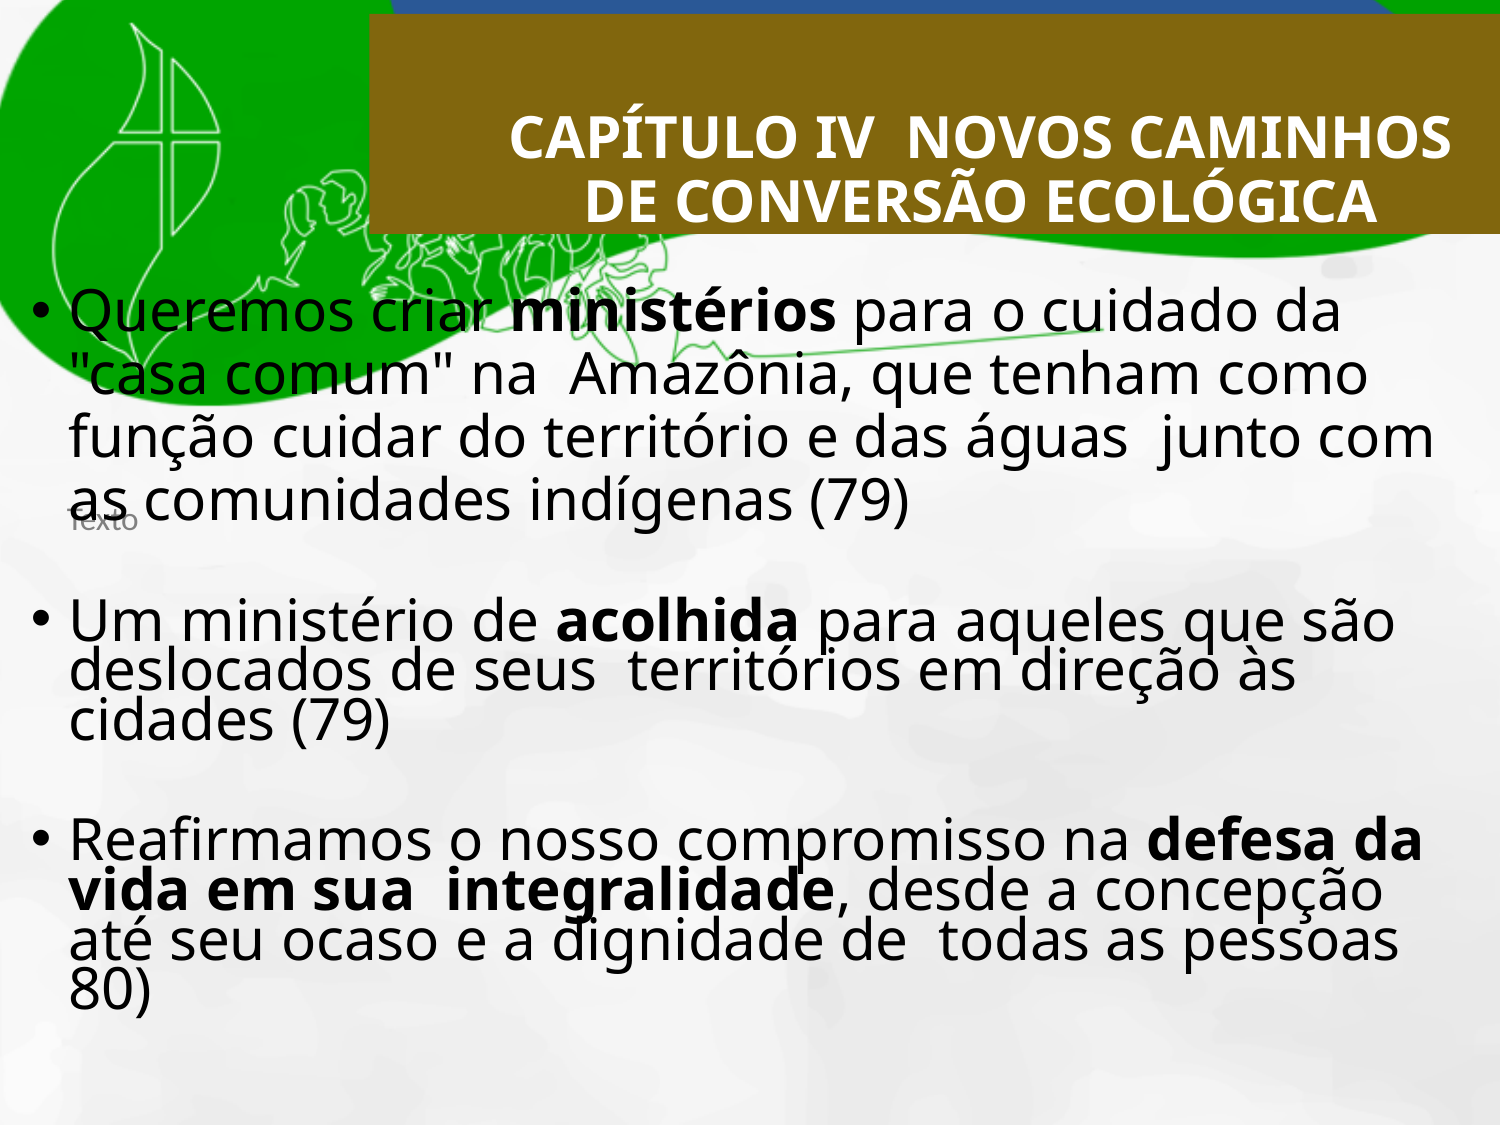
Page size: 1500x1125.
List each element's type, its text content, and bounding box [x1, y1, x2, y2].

picture [0, 0, 1500, 1125]
text_box Queremos criar ministérios para o cuidado da "casa comum" na Amazônia, que tenham como função cuidar do território e das águas junto com as comunidades indígenas (79) Um ministério de acolhida para aqueles que são deslocados de seus territórios em direção às cidades (79) Reafirmamos o nosso compromisso na defesa da vida em sua integralidade, desde a concepção até seu ocaso e a dignidade de todas as pessoas 80) [28, 273, 1470, 1022]
title CAPÍTULO IV NOVOS CAMINHOS DE CONVERSÃO ECOLÓGICA [369, 13, 1500, 234]
